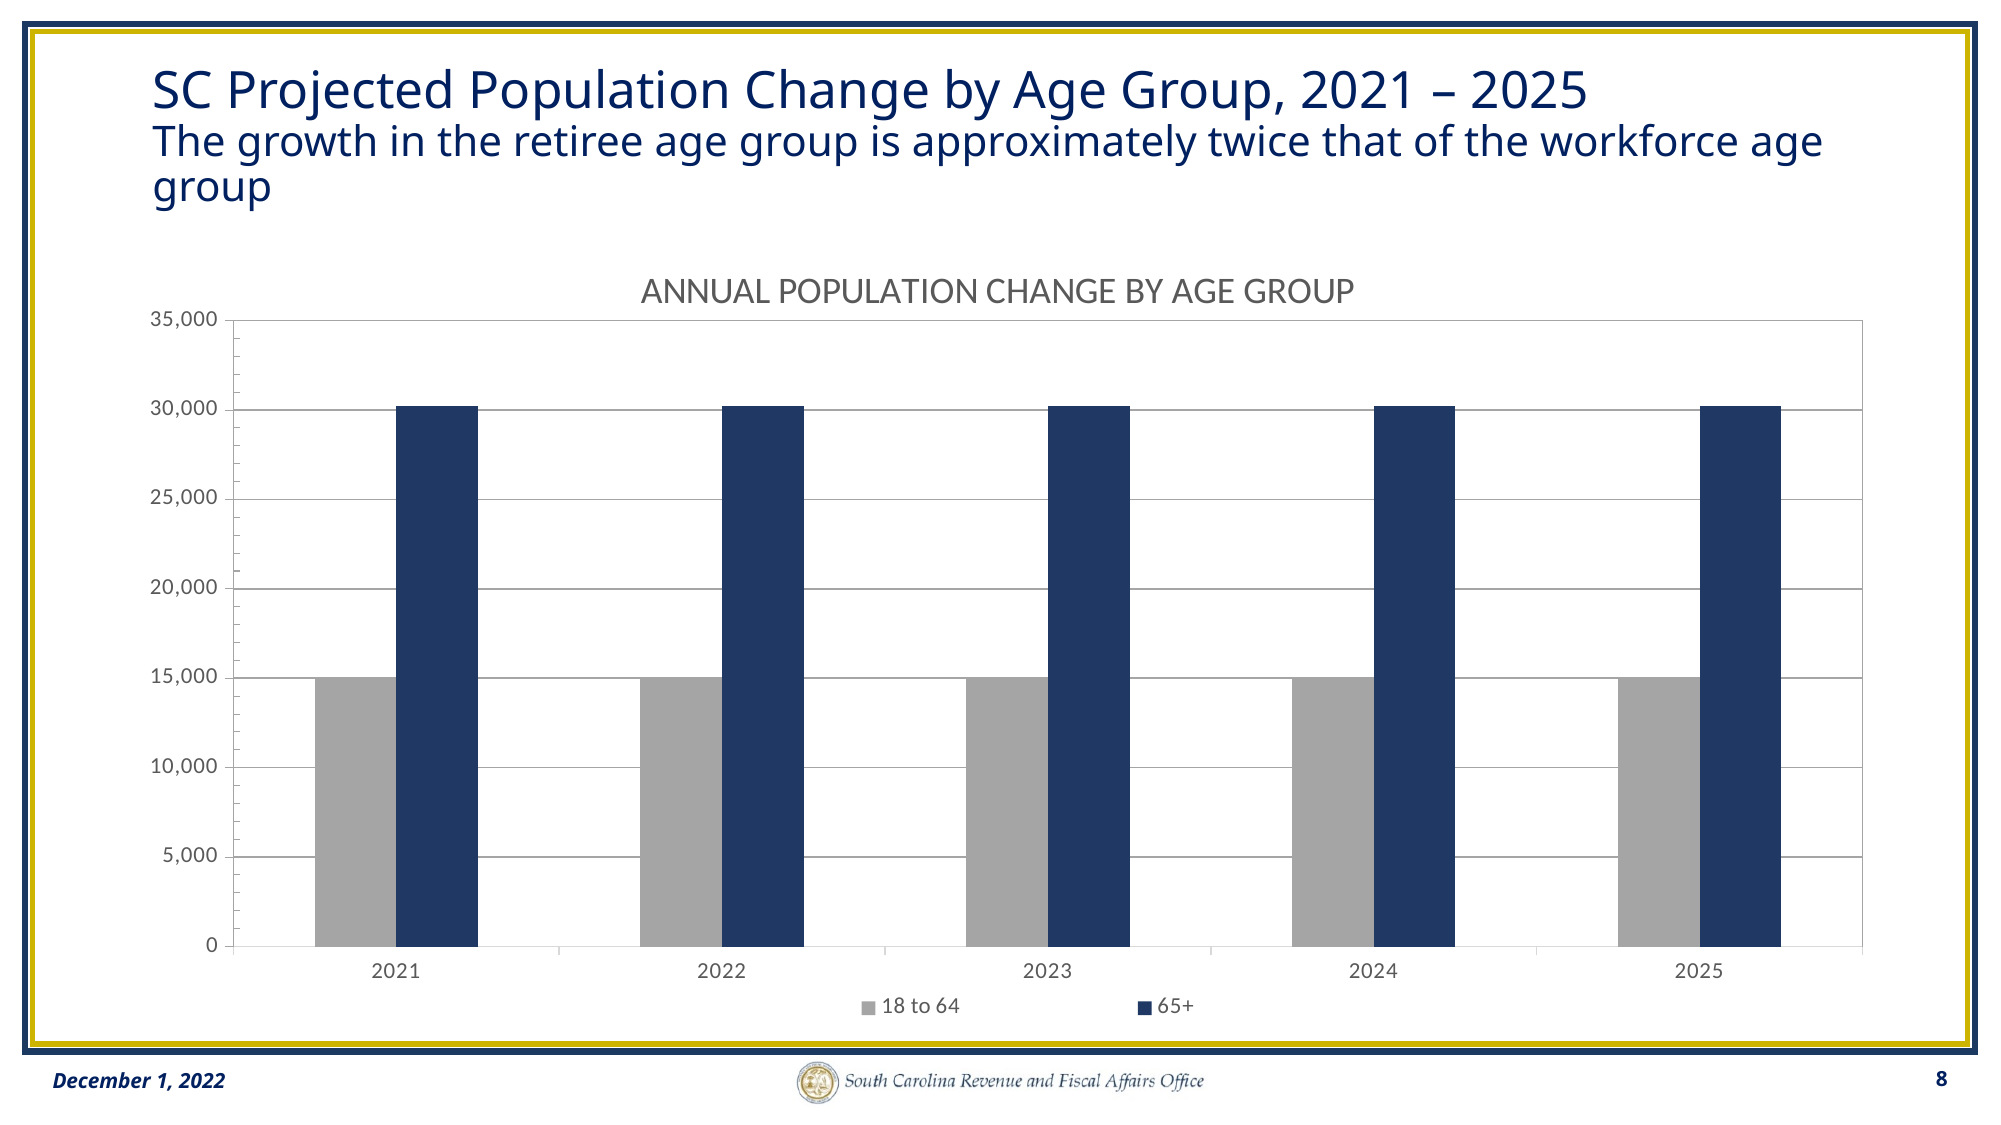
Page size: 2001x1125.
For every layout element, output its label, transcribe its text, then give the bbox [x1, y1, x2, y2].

picture [792, 1057, 1208, 1108]
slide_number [37, 1050, 488, 1110]
title SC Projected Population Change by Age Group, 2021 – 2025 The growth in the retiree age group is approximately twice that of the workforce age group [137, 56, 1863, 222]
slide_number 8 [1512, 1049, 1963, 1110]
chart [122, 251, 1878, 1050]
